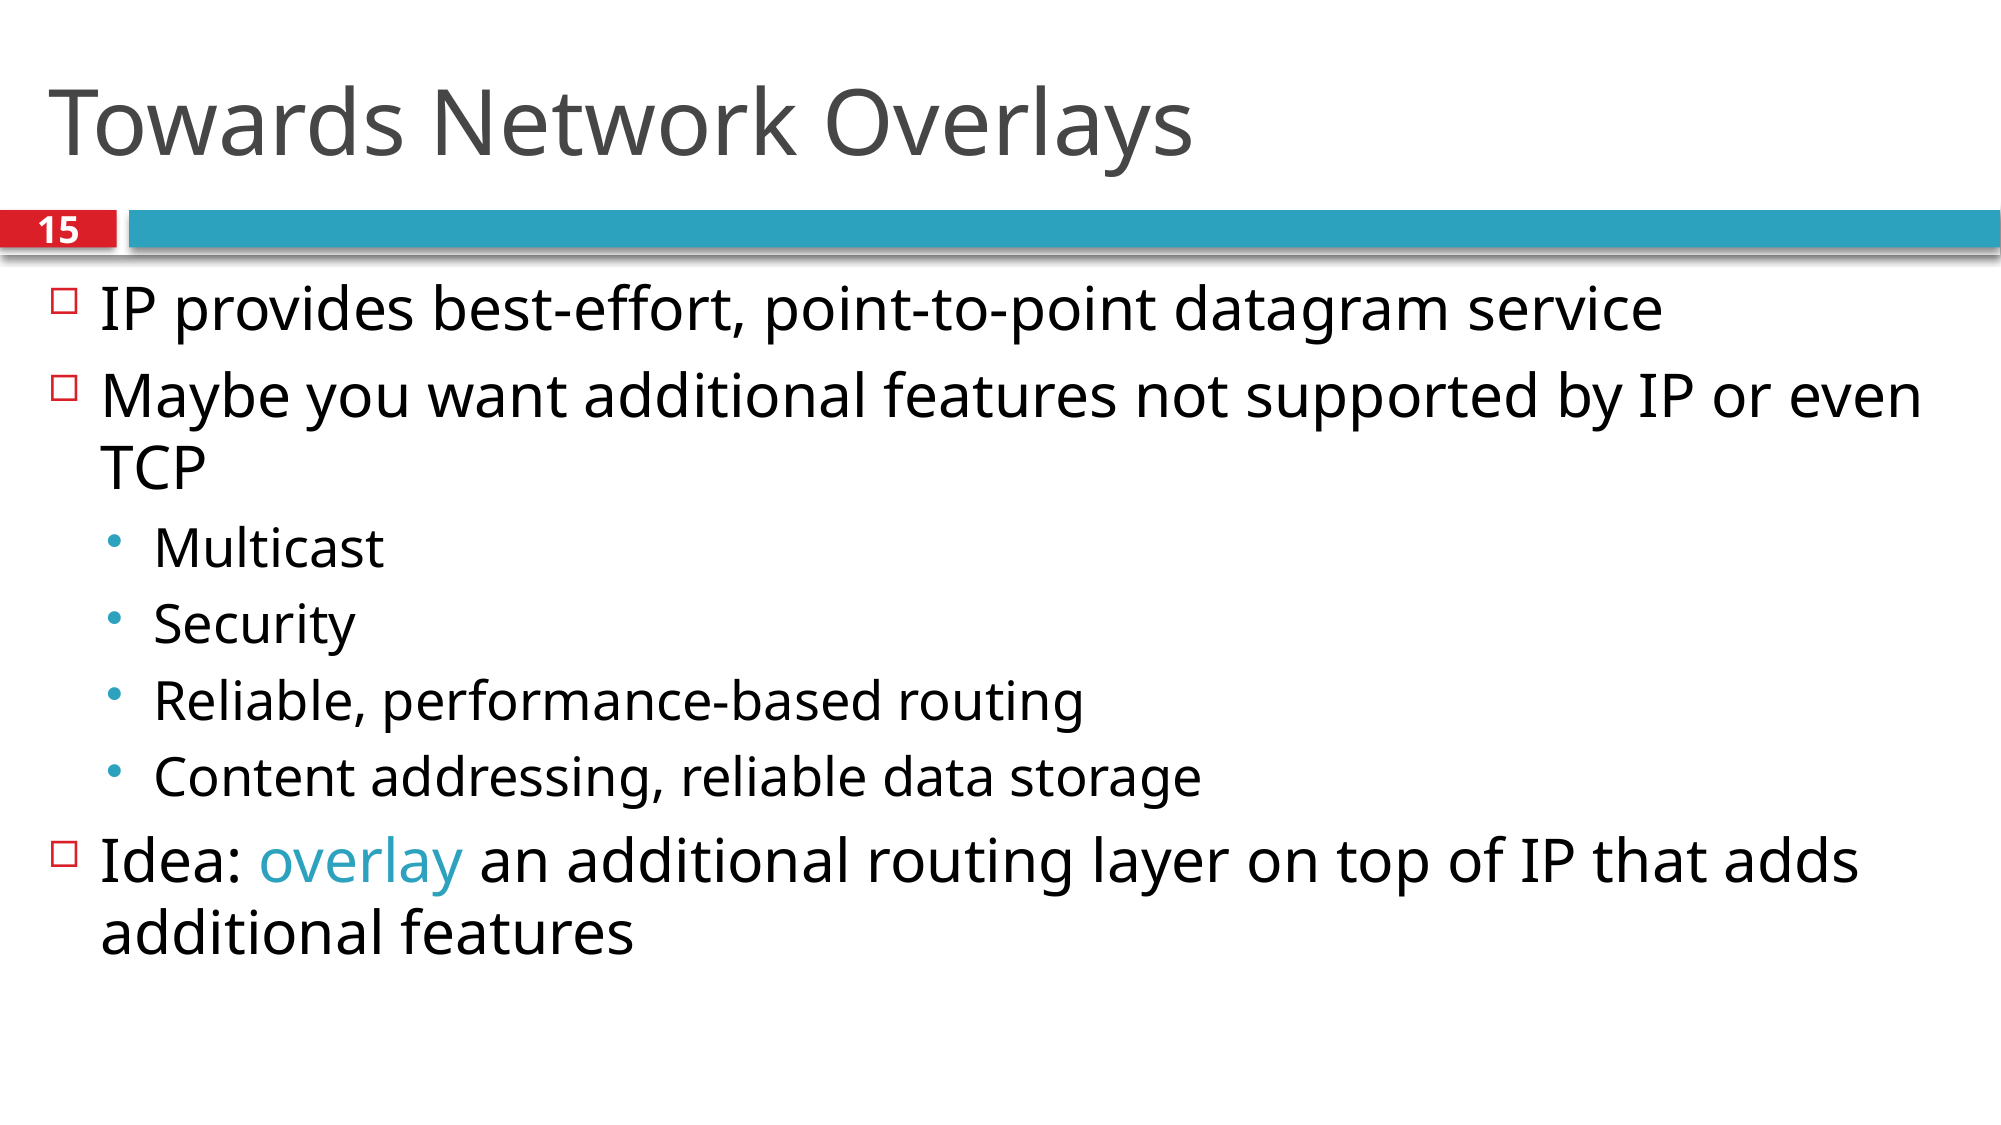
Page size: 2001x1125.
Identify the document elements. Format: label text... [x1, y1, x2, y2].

title Towards Network Overlays [33, 37, 1967, 200]
slide_number 15 [0, 206, 117, 257]
list IP provides best-effort, point-to-point datagram service Maybe you want additional features not supported by IP or even TCP Multicast Security Reliable, performance-based routing Content addressing, reliable data storage Idea: overlay an additional routing layer on top of IP that adds additional features [33, 262, 1967, 1100]
